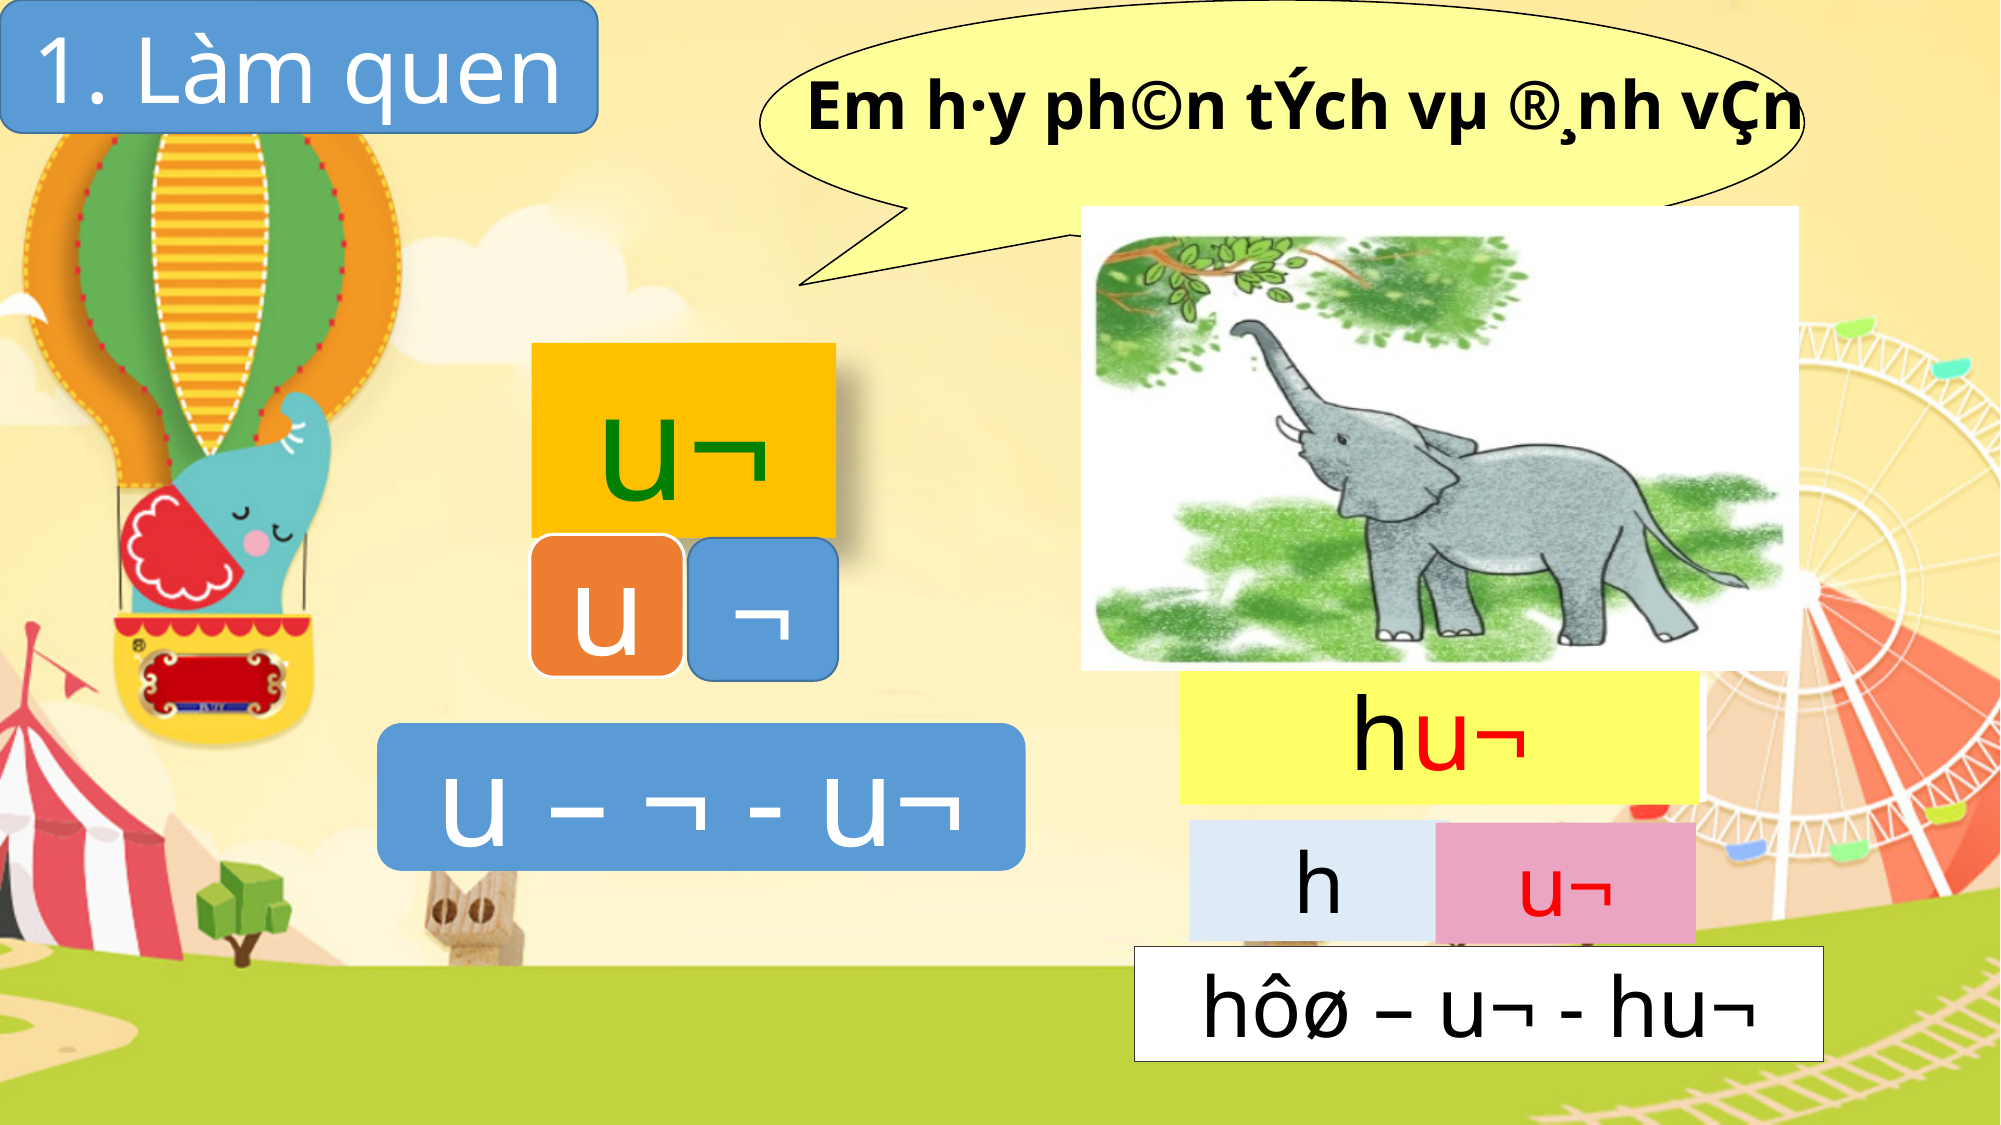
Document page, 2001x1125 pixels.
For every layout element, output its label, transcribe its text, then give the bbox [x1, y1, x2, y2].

text_box [846, 0, 1718, 55]
text_box 1. Làm quen [0, 0, 599, 134]
picture [0, 0, 2001, 1125]
text_box [759, 81, 1791, 286]
text_box hôø – ­u¬ - hu¬ [1134, 946, 1824, 1062]
text_box u – ¬ - u­¬ [376, 721, 1027, 872]
text_box ¬ [687, 536, 840, 682]
picture [0, 0, 12, 12]
text_box h [1189, 819, 1451, 942]
text_box h­u¬ [1178, 672, 1701, 806]
text_box u¬ [531, 342, 837, 539]
text_box Em h·y ph©n tÝch vµ ®¸nh vÇn [790, 55, 1871, 151]
text_box hu¬ vßi [1701, 677, 1707, 802]
text_box ­u¬ [1435, 822, 1697, 945]
text_box u [528, 532, 686, 679]
